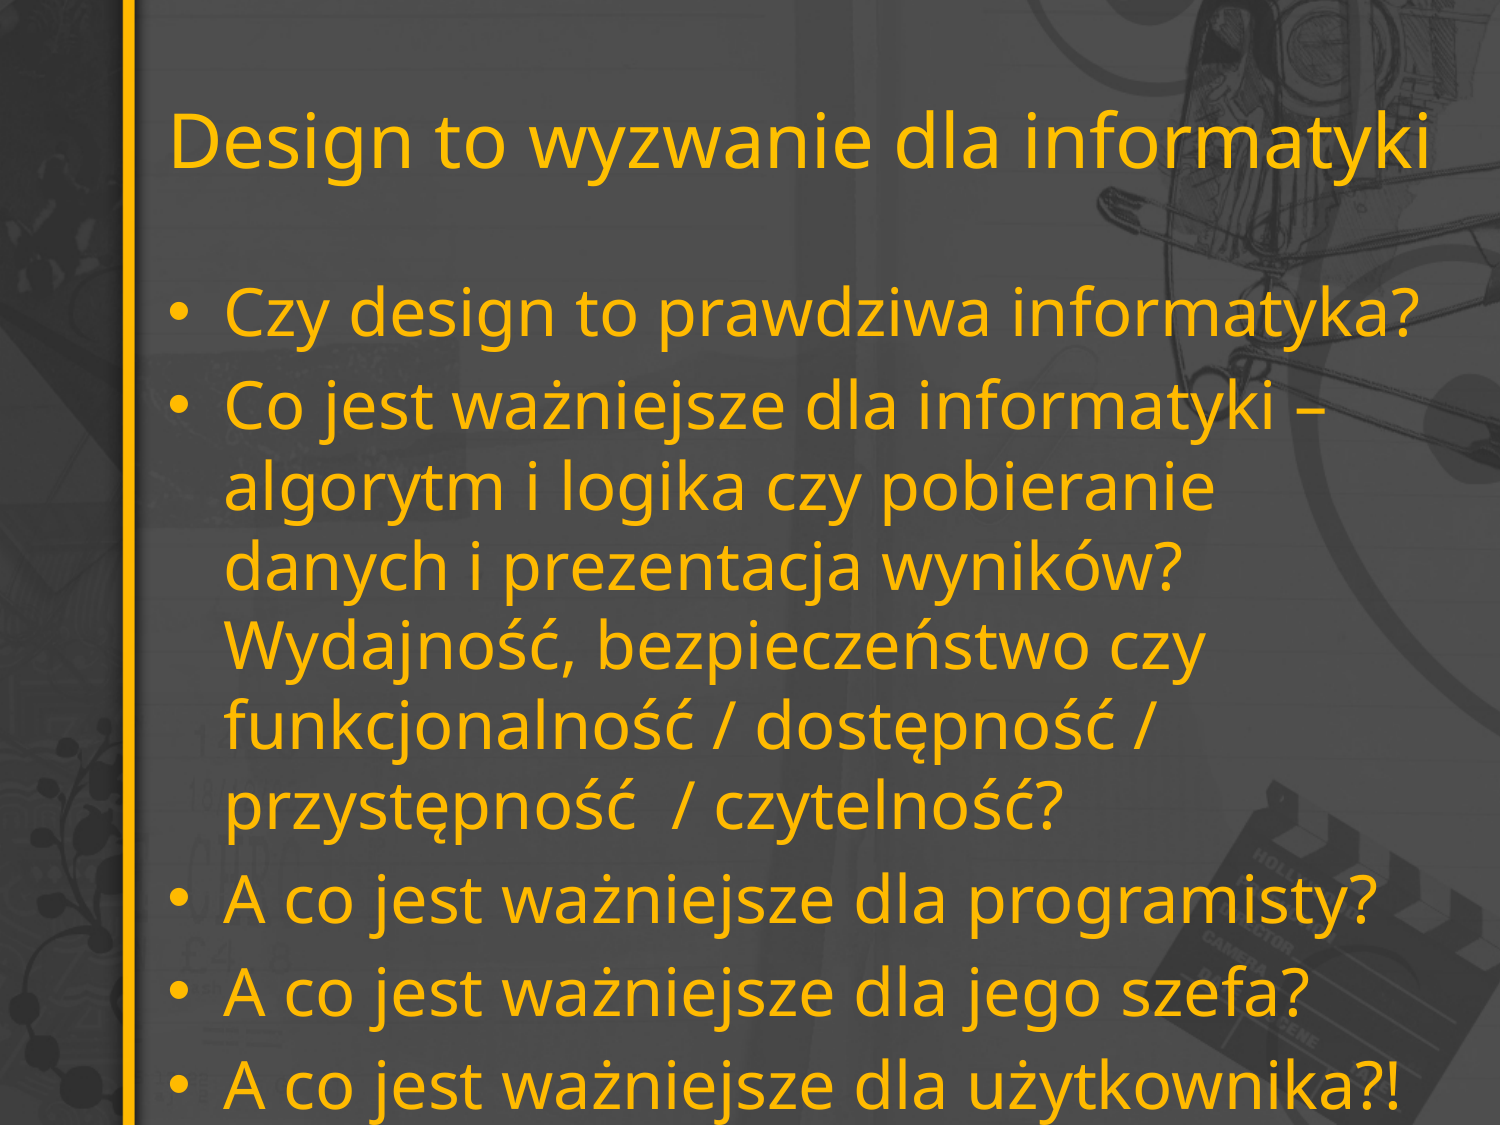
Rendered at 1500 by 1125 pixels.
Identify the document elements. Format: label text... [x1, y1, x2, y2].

list Czy design to prawdziwa informatyka? Co jest ważniejsze dla informatyki – algorytm i logika czy pobieranie danych i prezentacja wyników? Wydajność, bezpieczeństwo czy funkcjonalność / dostępność / przystępność / czytelność? A co jest ważniejsze dla programisty? A co jest ważniejsze dla jego szefa? A co jest ważniejsze dla użytkownika?! [152, 262, 1465, 1102]
title Design to wyzwanie dla informatyki [152, 45, 1465, 233]
picture [0, 0, 1500, 1125]
